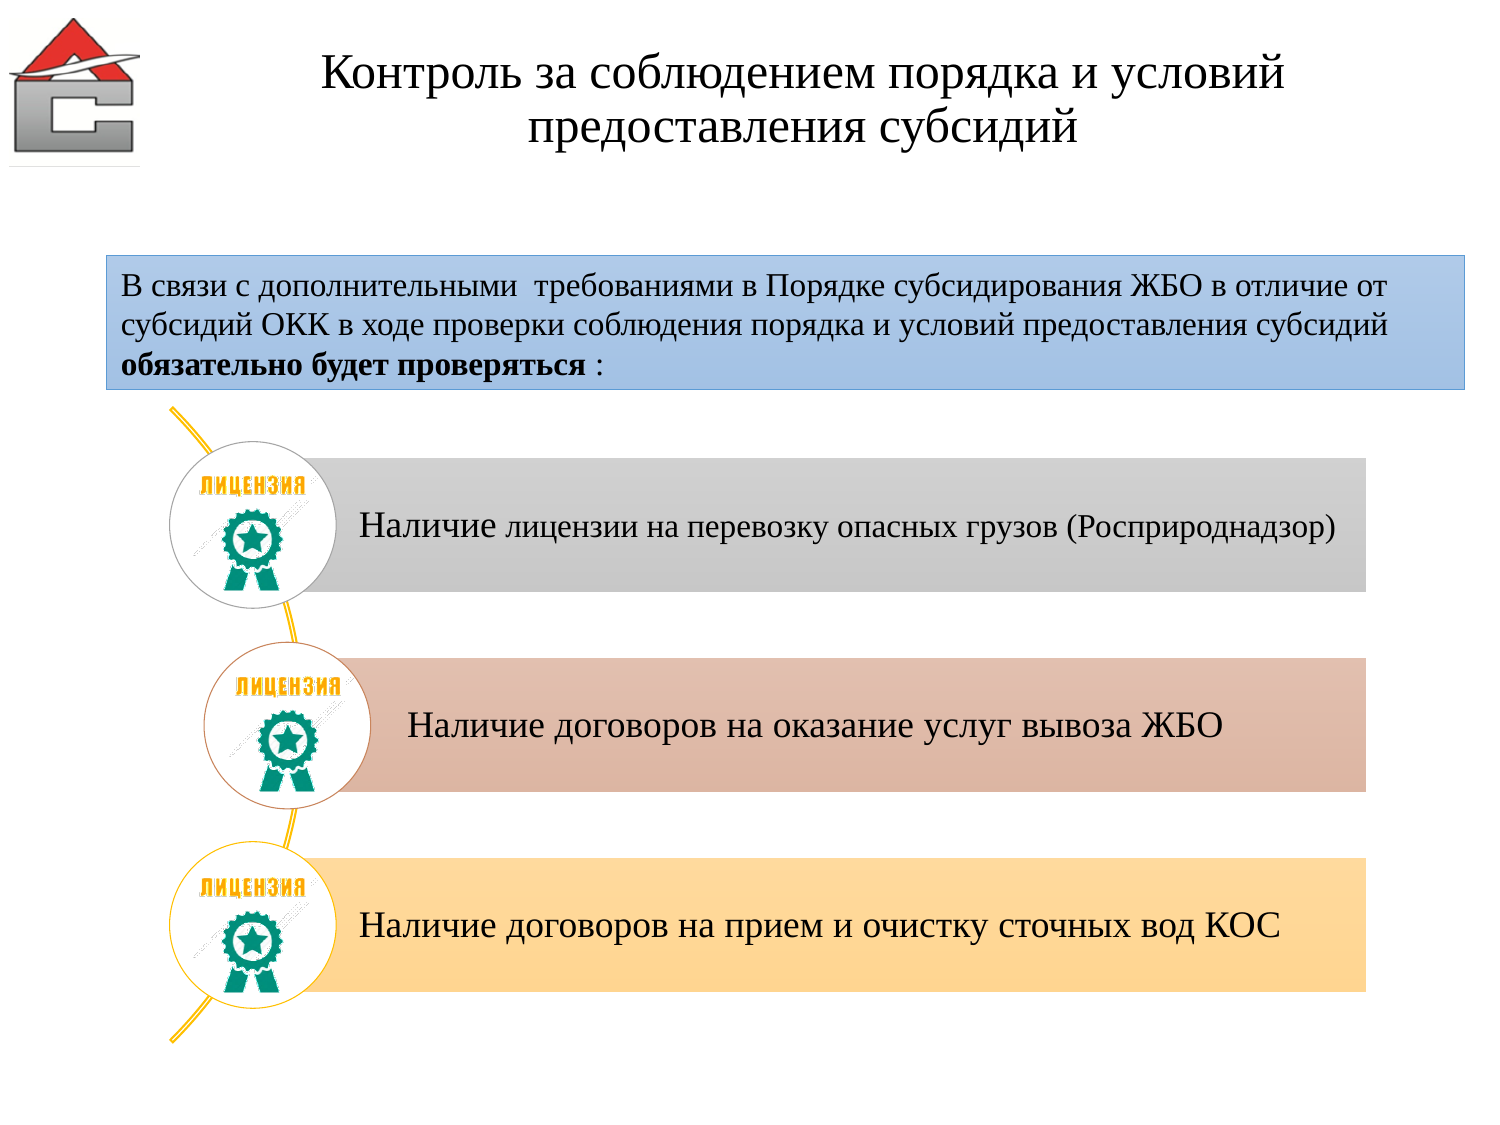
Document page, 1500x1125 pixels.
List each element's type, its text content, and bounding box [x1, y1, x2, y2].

picture [9, 18, 142, 167]
picture [147, 850, 357, 1008]
text_box В связи с дополнительными требованиями в Порядке субсидирования ЖБО в отличие от субсидий ОКК в ходе проверки соблюдения порядка и условий предоставления субсидий обязательно будет проверяться : [106, 255, 1465, 390]
title Контроль за соблюдением порядка и условий предоставления субсидий [171, 14, 1436, 185]
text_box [160, 391, 1375, 1059]
picture [182, 649, 392, 807]
picture [147, 448, 357, 606]
